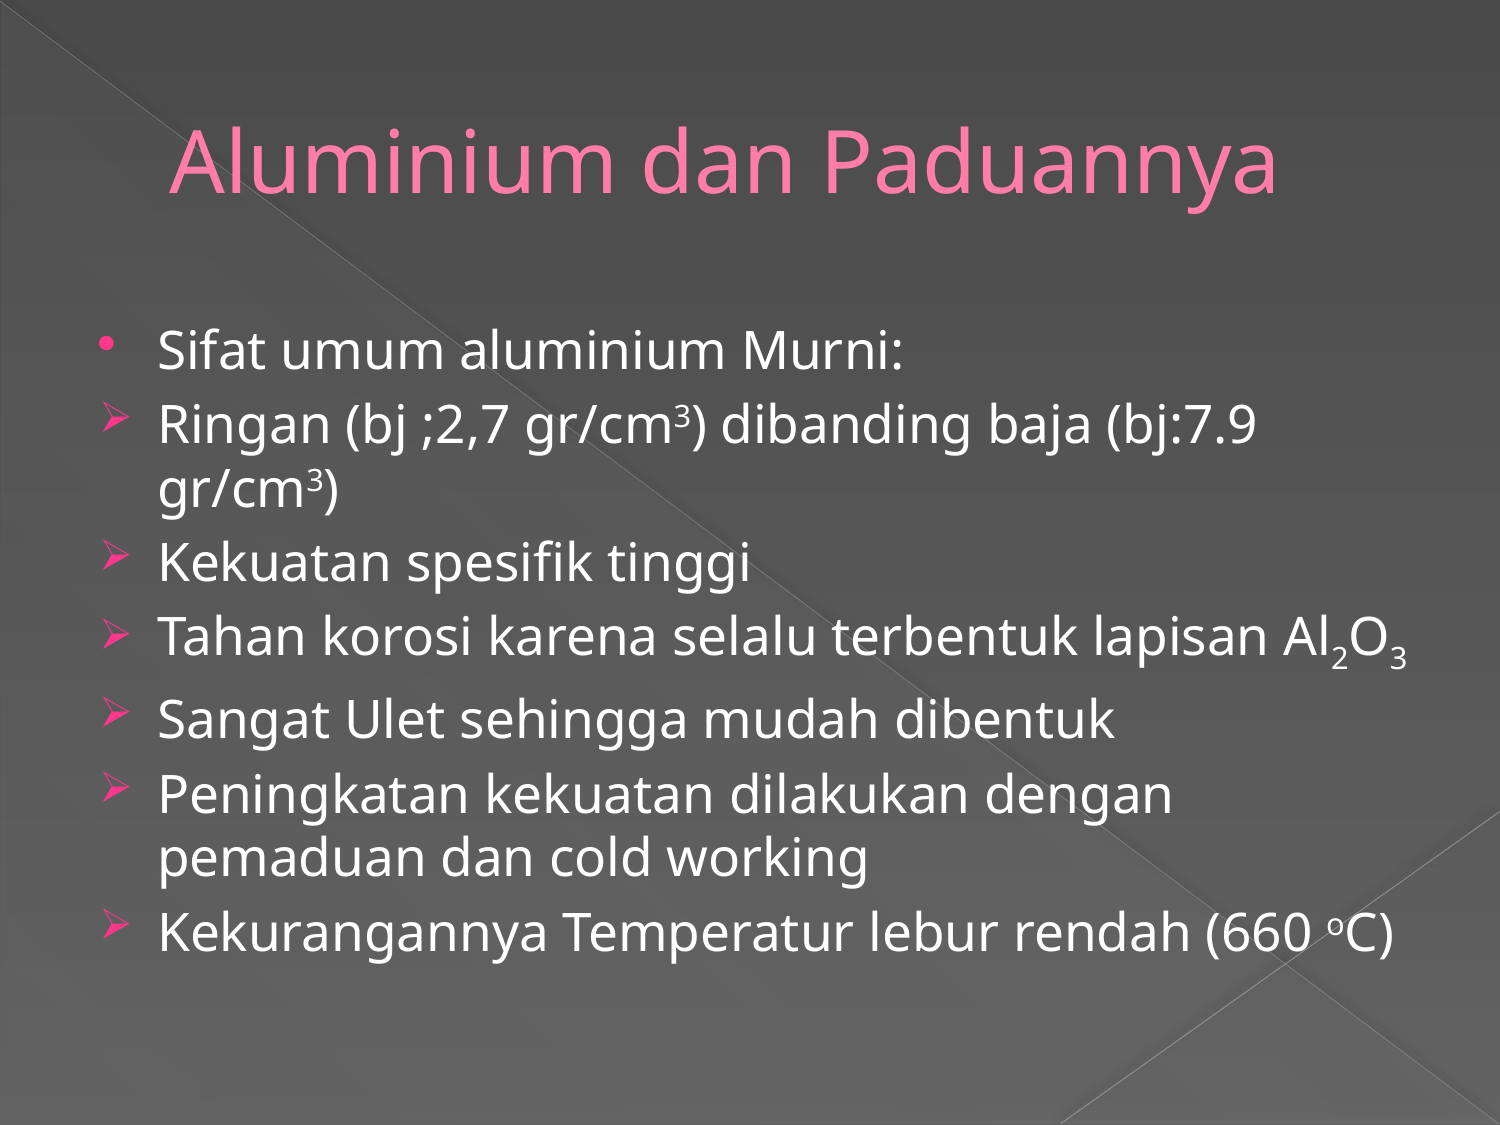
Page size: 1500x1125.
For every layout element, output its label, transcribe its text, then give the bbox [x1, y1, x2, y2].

list Sifat umum aluminium Murni: Ringan (bj ;2,7 gr/cm3) dibanding baja (bj:7.9 gr/cm3) Kekuatan spesifik tinggi Tahan korosi karena selalu terbentuk lapisan Al2O3 Sangat Ulet sehingga mudah dibentuk Peningkatan kekuatan dilakukan dengan pemaduan dan cold working Kekurangannya Temperatur lebur rendah (660 oC) [75, 308, 1425, 1059]
title Aluminium dan Paduannya [75, 43, 1425, 274]
